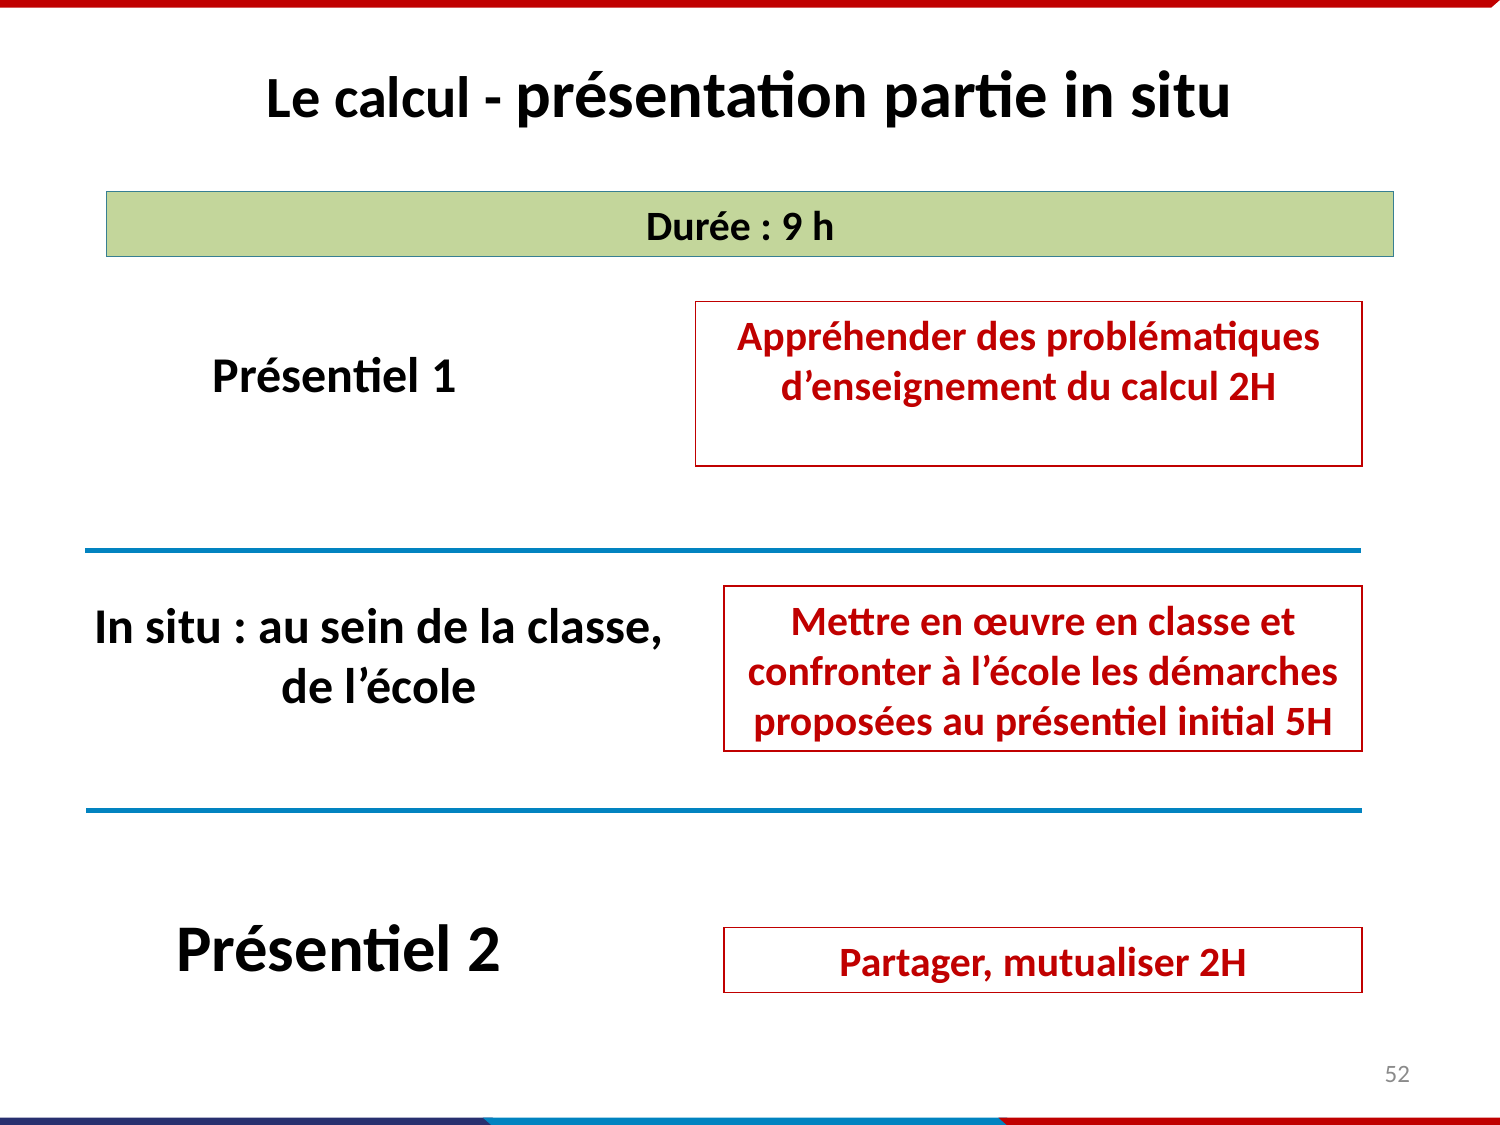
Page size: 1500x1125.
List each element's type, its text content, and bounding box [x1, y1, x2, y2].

text_box In situ : au sein de la classe, de l’école [60, 586, 699, 781]
text_box Appréhender des problématiques d’enseignement du calcul 2H [695, 301, 1363, 467]
text_box Présentiel 1 [60, 335, 632, 471]
text_box Durée : 9 h [106, 191, 1394, 257]
text_box Présentiel 2 [27, 897, 666, 992]
text_box Mettre en œuvre en classe et confronter à l’école les démarches proposées au présentiel initial 5H [724, 586, 1363, 751]
title Le calcul - présentation partie in situ [75, 45, 1425, 138]
text_box Partager, mutualiser 2H [724, 927, 1363, 993]
slide_number 52 [1074, 1042, 1425, 1103]
